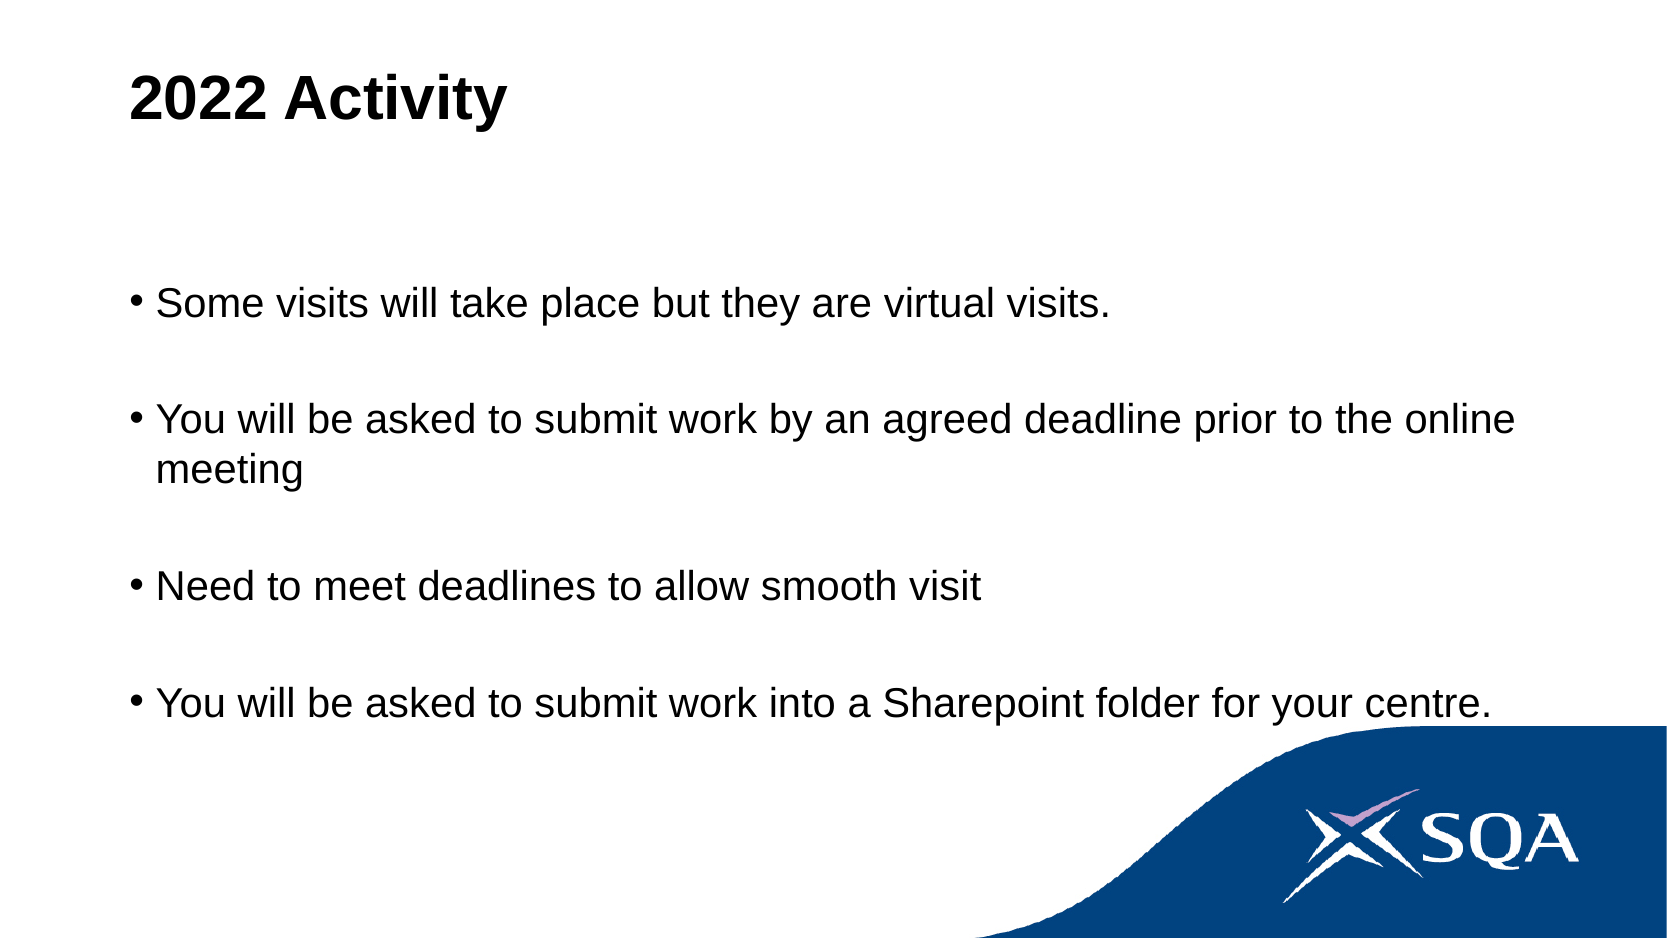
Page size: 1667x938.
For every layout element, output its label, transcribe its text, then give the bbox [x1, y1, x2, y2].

picture [0, 0, 1667, 938]
title 2022 Activity [114, 50, 1553, 232]
list Some visits will take place but they are virtual visits. You will be asked to submit work by an agreed deadline prior to the online meeting Need to meet deadlines to allow smooth visit You will be asked to submit work into a Sharepoint folder for your centre. [114, 267, 1553, 824]
